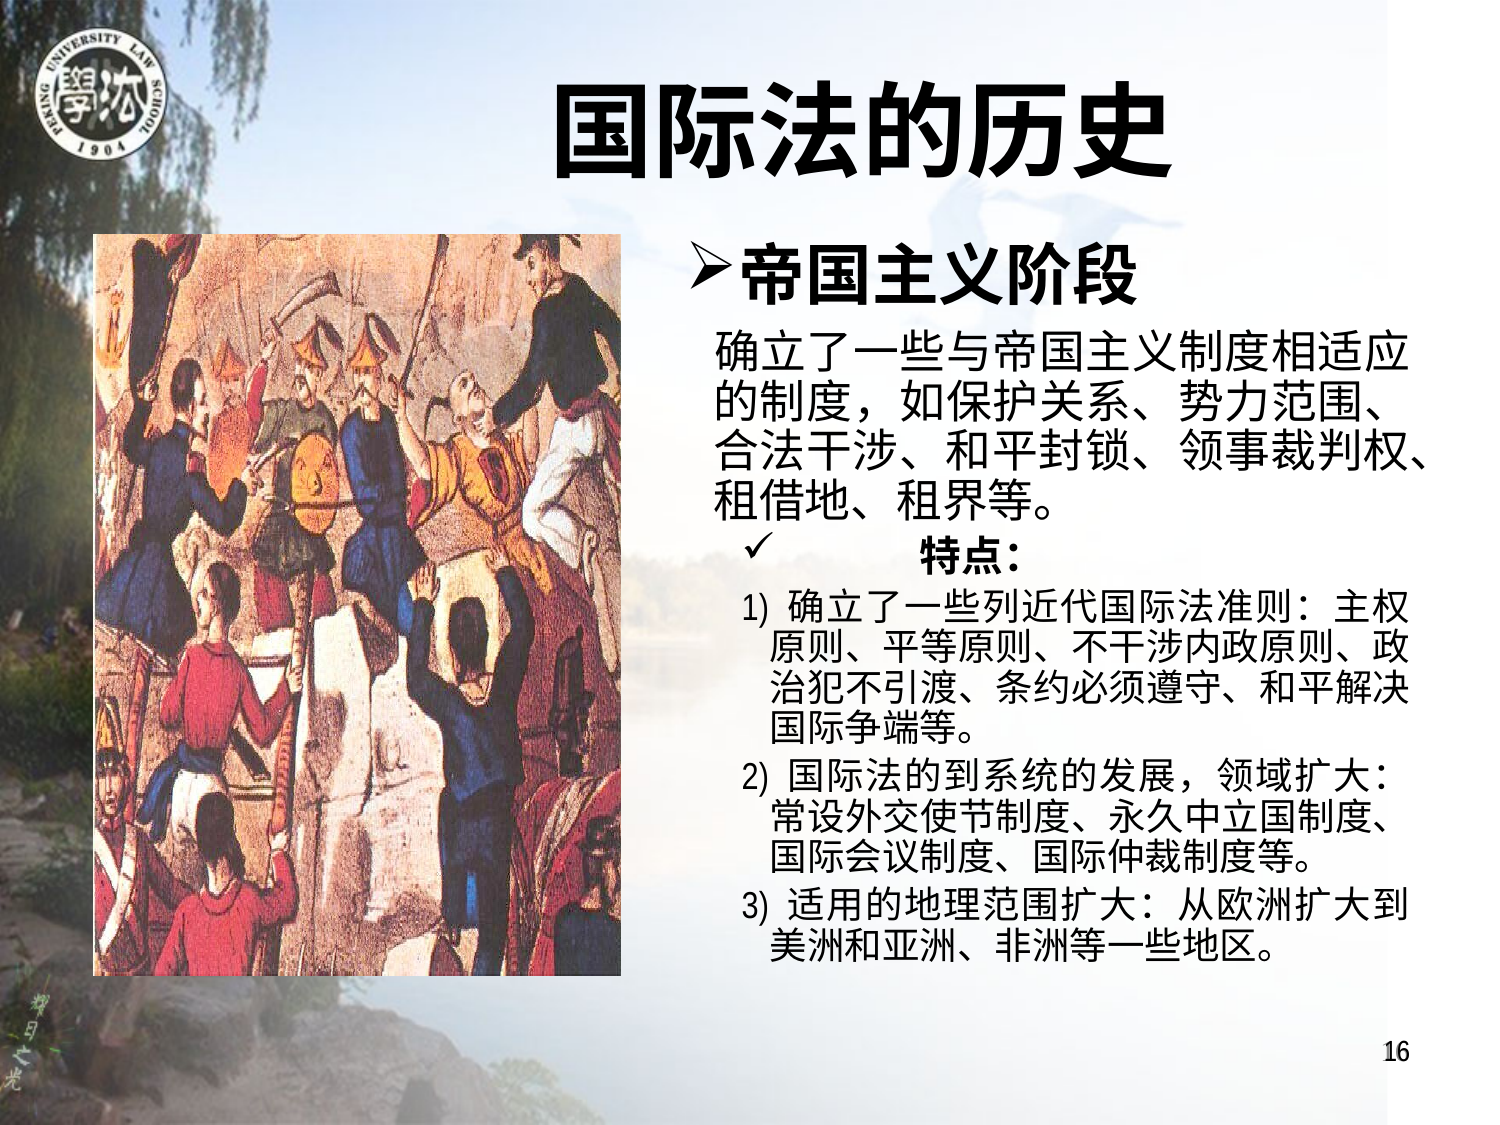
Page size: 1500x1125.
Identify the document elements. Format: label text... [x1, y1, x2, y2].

list 帝国主义阶段 确立了一些与帝国主义制度相适应的制度，如保护关系、势力范围、合法干涉、和平封锁、领事裁判权、租借地、租界等。 特点： 1) 确立了一些列近代国际法准则：主权原则、平等原则、不干涉内政原则、政治犯不引渡、条约必须遵守、和平解决国际争端等。 2) 国际法的到系统的发展，领域扩大：常设外交使节制度、永久中立国制度、国际会议制度、国际仲裁制度等。 3) 适用的地理范围扩大：从欧洲扩大到美洲和亚洲、非洲等一些地区。 [670, 234, 1425, 1058]
title 国际法的历史 [224, 48, 1500, 200]
picture [0, 0, 1500, 1125]
text_box 16 [1074, 1024, 1425, 1103]
